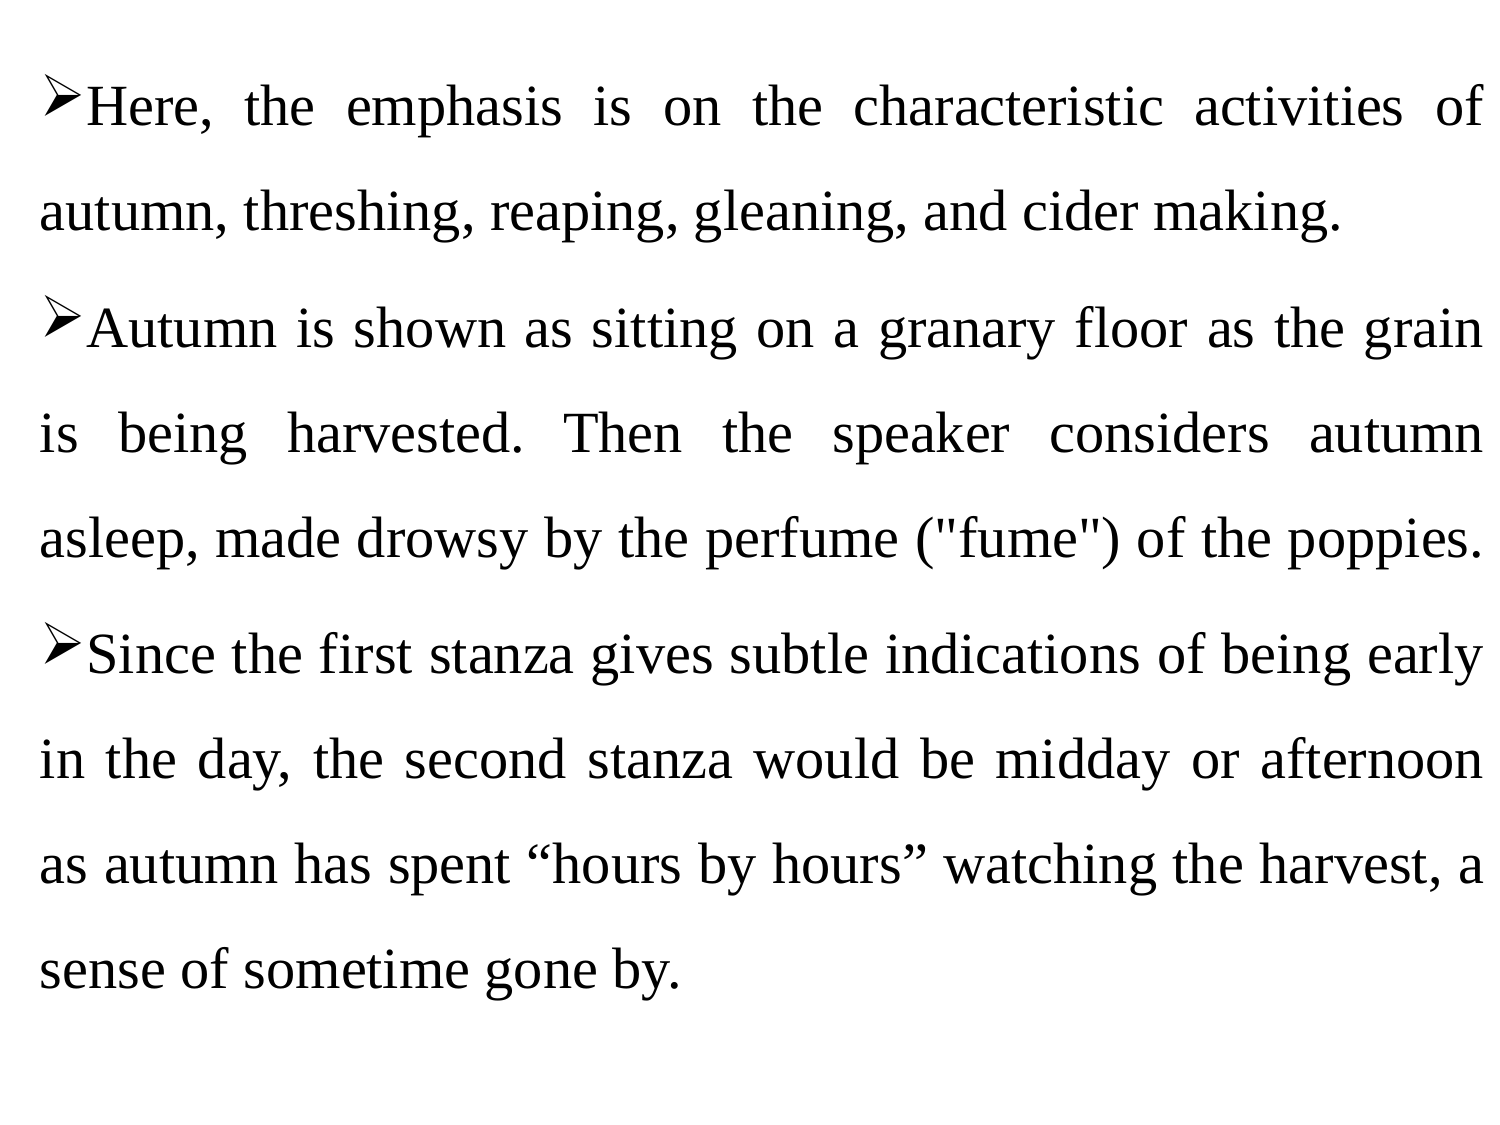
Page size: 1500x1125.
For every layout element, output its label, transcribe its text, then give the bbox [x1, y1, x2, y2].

subtitle Here, the emphasis is on the characteristic activities of autumn, threshing, reaping, gleaning, and cider making. Autumn is shown as sitting on a granary floor as the grain is being harvested. Then the speaker considers autumn asleep, made drowsy by the perfume ("fume") of the poppies. Since the first stanza gives subtle indications of being early in the day, the second stanza would be midday or afternoon as autumn has spent “hours by hours” watching the harvest, a sense of sometime gone by. [24, 24, 1500, 1088]
